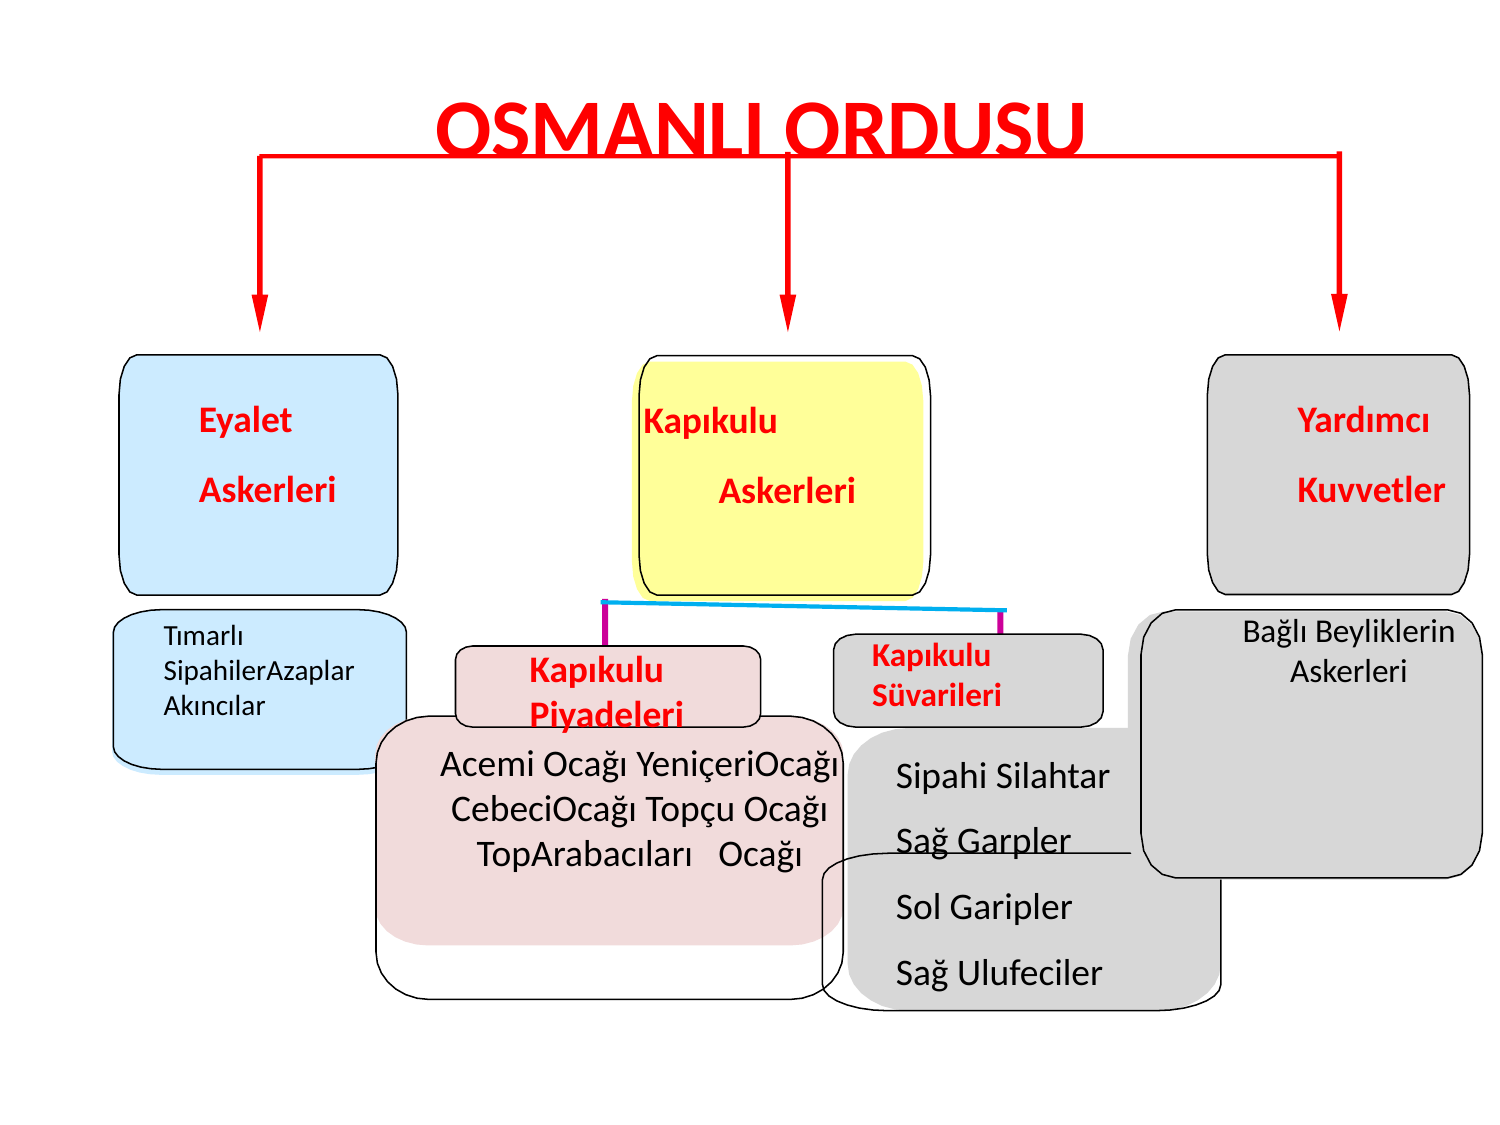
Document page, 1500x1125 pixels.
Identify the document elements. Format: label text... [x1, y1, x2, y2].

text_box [796, 633, 1105, 729]
text_box OSMANLI ORDUSU [123, 66, 1400, 149]
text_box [118, 150, 1470, 602]
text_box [596, 597, 1011, 714]
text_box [1127, 609, 1483, 882]
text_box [359, 715, 815, 1000]
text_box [454, 644, 762, 729]
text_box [88, 609, 408, 779]
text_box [820, 727, 1223, 1011]
